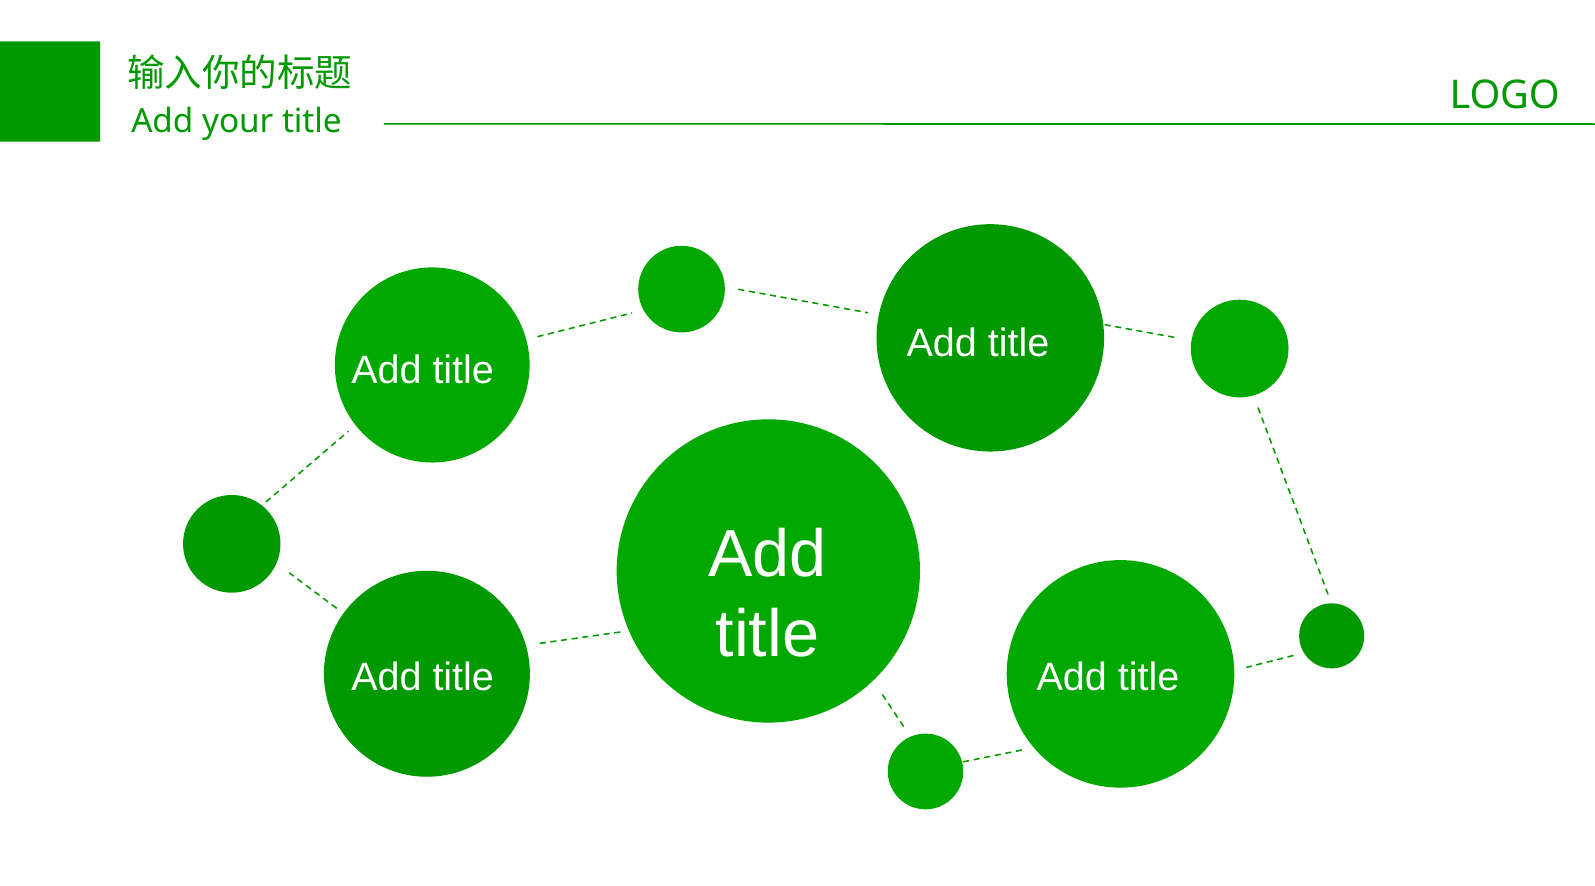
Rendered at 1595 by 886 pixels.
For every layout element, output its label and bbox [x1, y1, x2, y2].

text_box [183, 495, 281, 593]
text_box [876, 223, 1140, 452]
text_box [334, 267, 585, 463]
text_box [1190, 299, 1289, 398]
text_box [887, 733, 964, 810]
text_box [616, 419, 921, 723]
text_box [1006, 559, 1270, 788]
text_box [1299, 603, 1365, 669]
text_box [323, 570, 585, 777]
text_box [638, 245, 725, 333]
